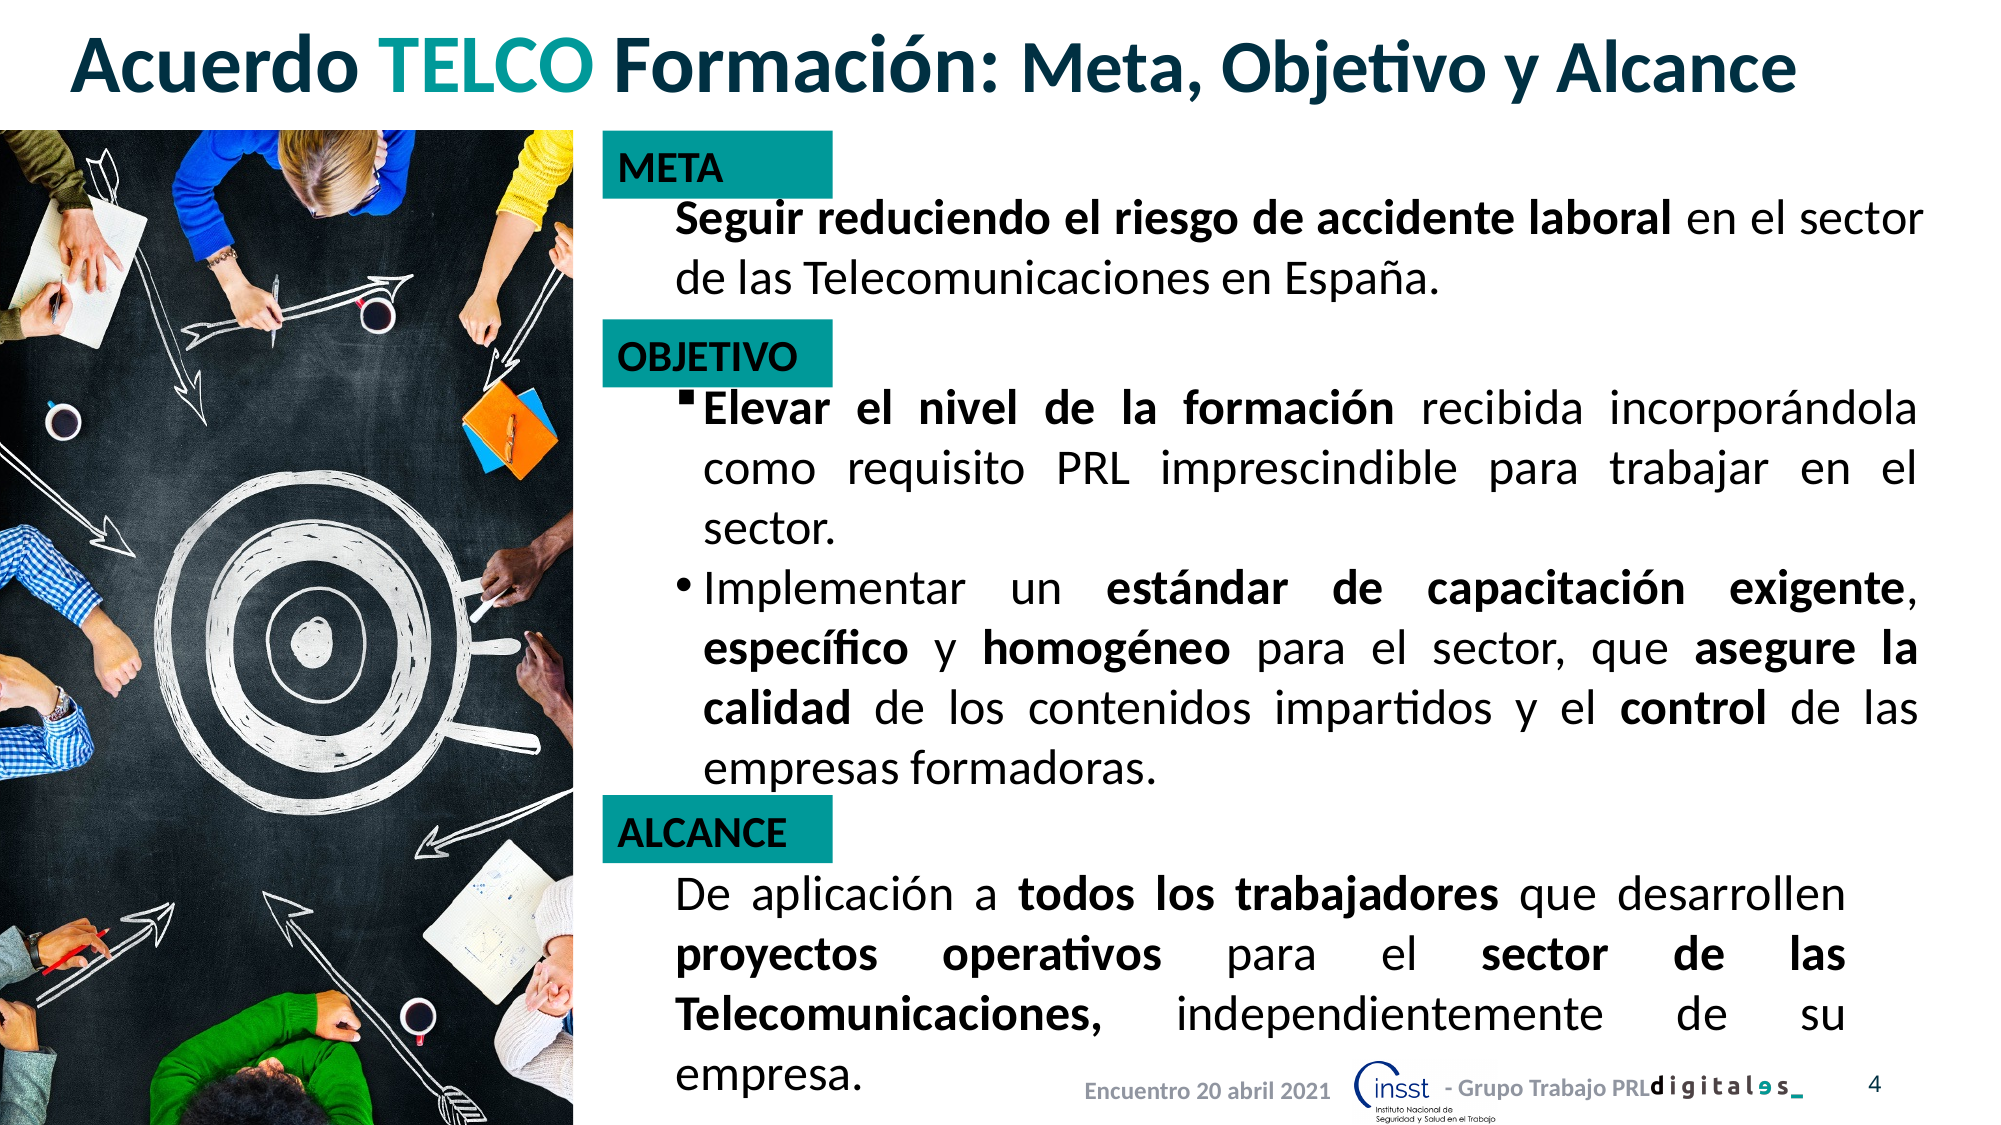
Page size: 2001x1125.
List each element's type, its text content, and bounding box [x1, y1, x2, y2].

text_box De aplicación a todos los trabajadores que desarrollen proyectos operativos para el sector de las Telecomunicaciones, independientemente de su empresa. [660, 853, 1862, 1108]
text_box Seguir reduciendo el riesgo de accidente laboral en el sector de las Telecomunicaciones en España. [660, 177, 1940, 313]
picture [1352, 1108, 1498, 1124]
text_box OBJETIVO [602, 319, 833, 388]
text_box ALCANCE [602, 795, 833, 864]
picture [0, 130, 574, 1125]
text_box META [602, 130, 833, 199]
text_box Acuerdo TELCO Formación: Meta, Objetivo y Alcance [55, 1, 1940, 112]
text_box Elevar el nivel de la formación recibida incorporándola como requisito PRL imprescindible para trabajar en el sector. Implementar un estándar de capacitación exigente, específico y homogéneo para el sector, que asegure la calidad de los contenidos impartidos y el control de las empresas formadoras. [660, 366, 1934, 802]
